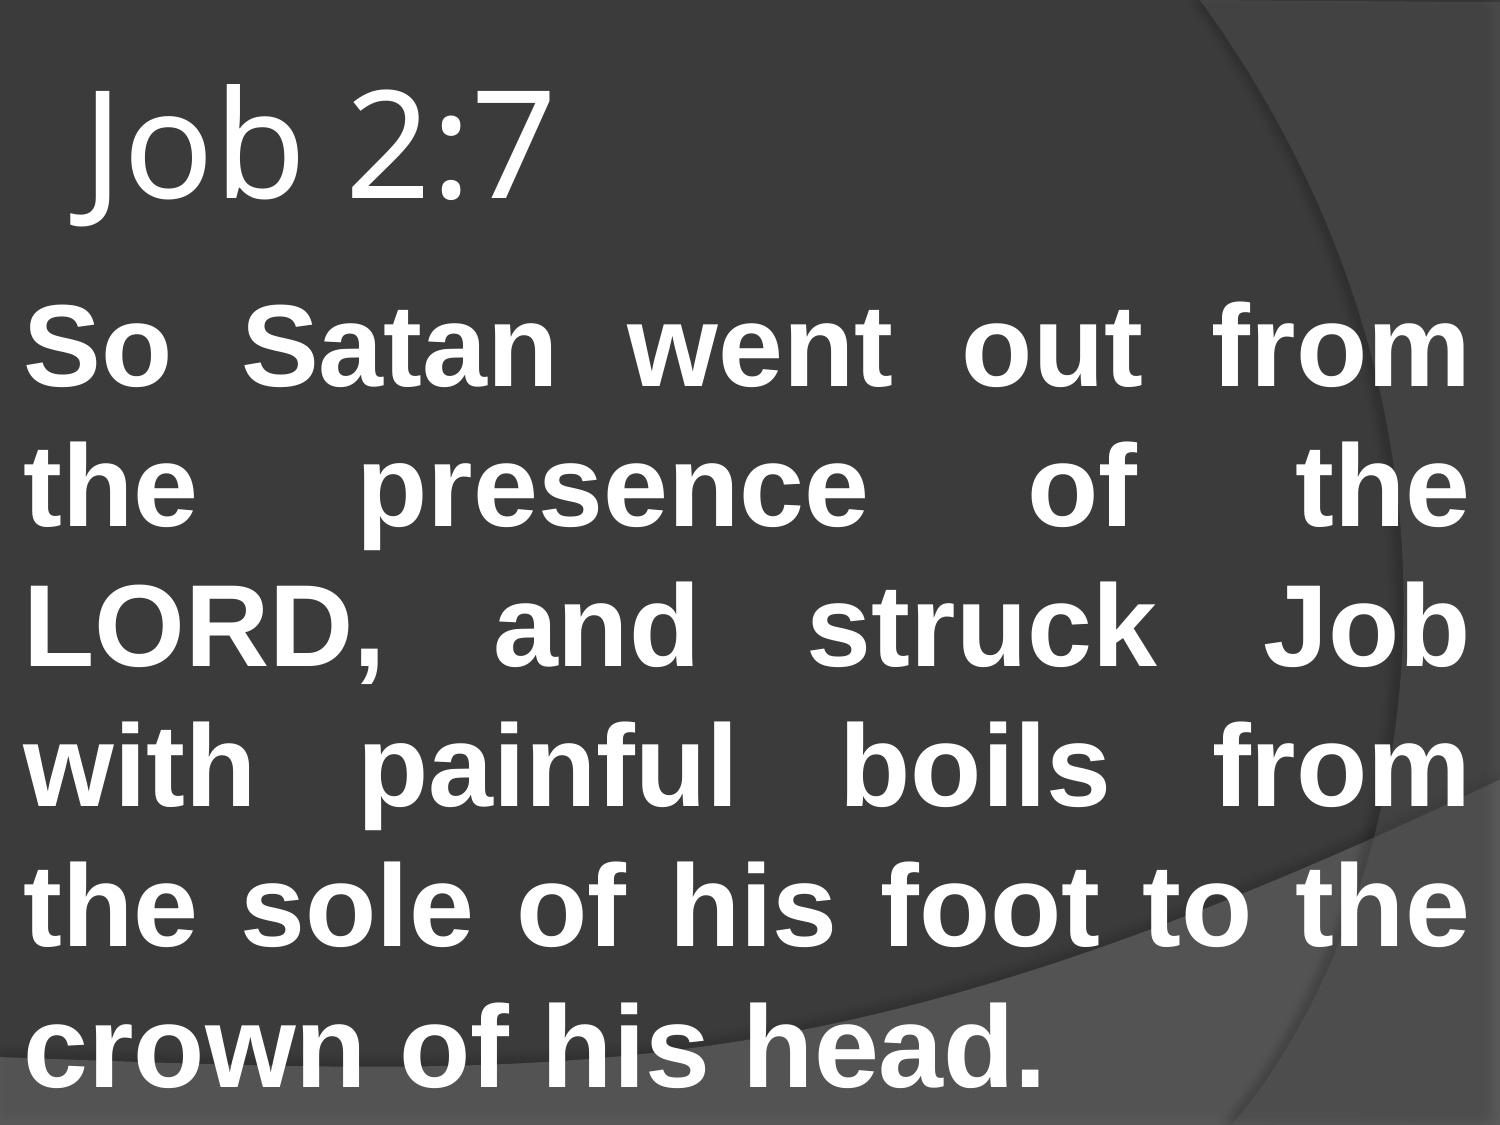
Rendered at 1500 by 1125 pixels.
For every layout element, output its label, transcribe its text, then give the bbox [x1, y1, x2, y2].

title Job 2:7 [75, 45, 1300, 233]
list So Satan went out from the presence of the LORD, and struck Job with painful boils from the sole of his foot to the crown of his head. [2, 262, 1488, 1125]
